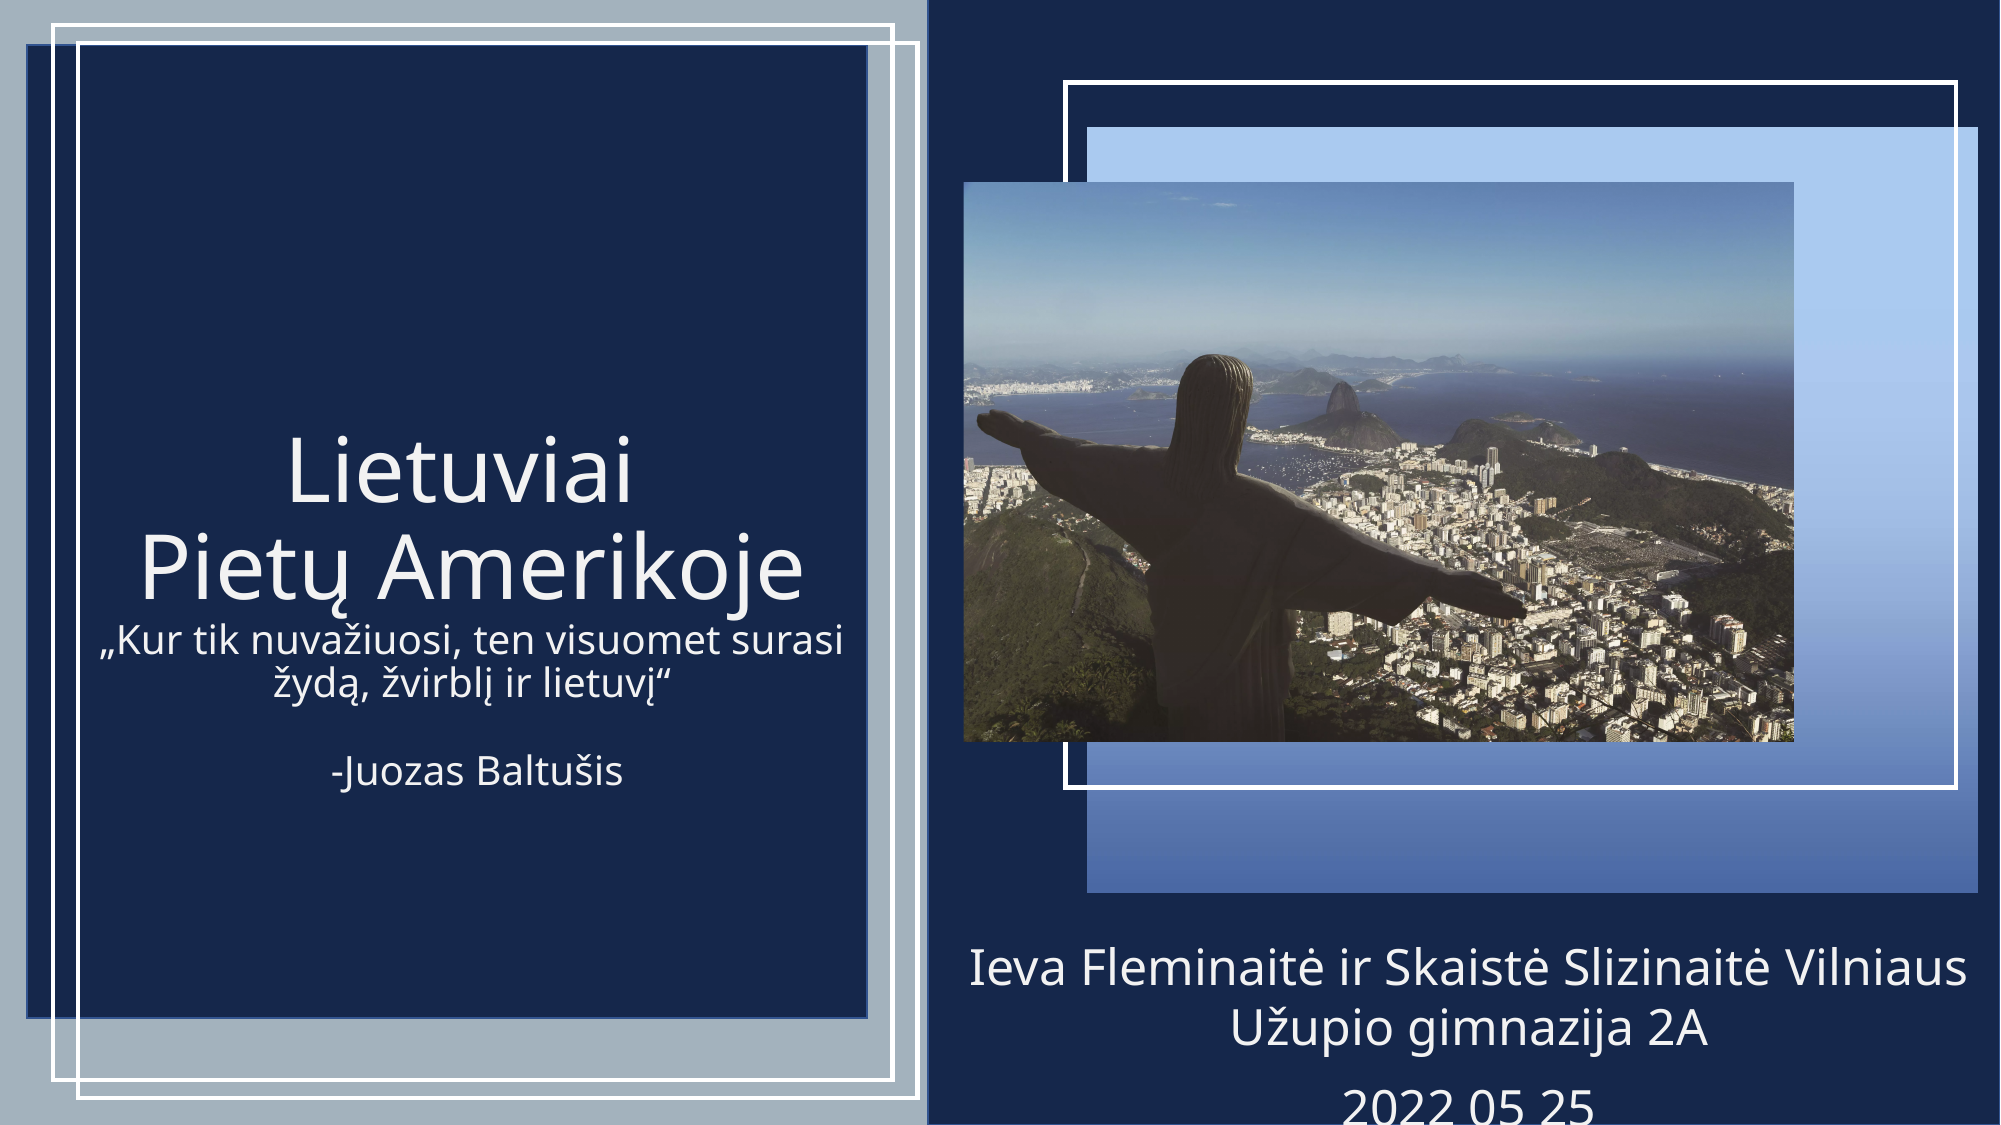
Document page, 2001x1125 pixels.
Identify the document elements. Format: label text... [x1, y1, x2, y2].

text_box [1064, 82, 1957, 182]
picture [963, 127, 1979, 894]
subtitle Ieva Fleminaitė ir Skaistė Slizinaitė Vilniaus Užupio gimnazija 2A 2022 05 25 [953, 927, 1984, 1090]
text_box [1064, 742, 1087, 788]
text_box [52, 24, 894, 1081]
text_box [77, 42, 919, 1099]
text_box [26, 44, 52, 1019]
text_box [0, 0, 929, 1125]
text_box [929, 0, 2000, 1125]
